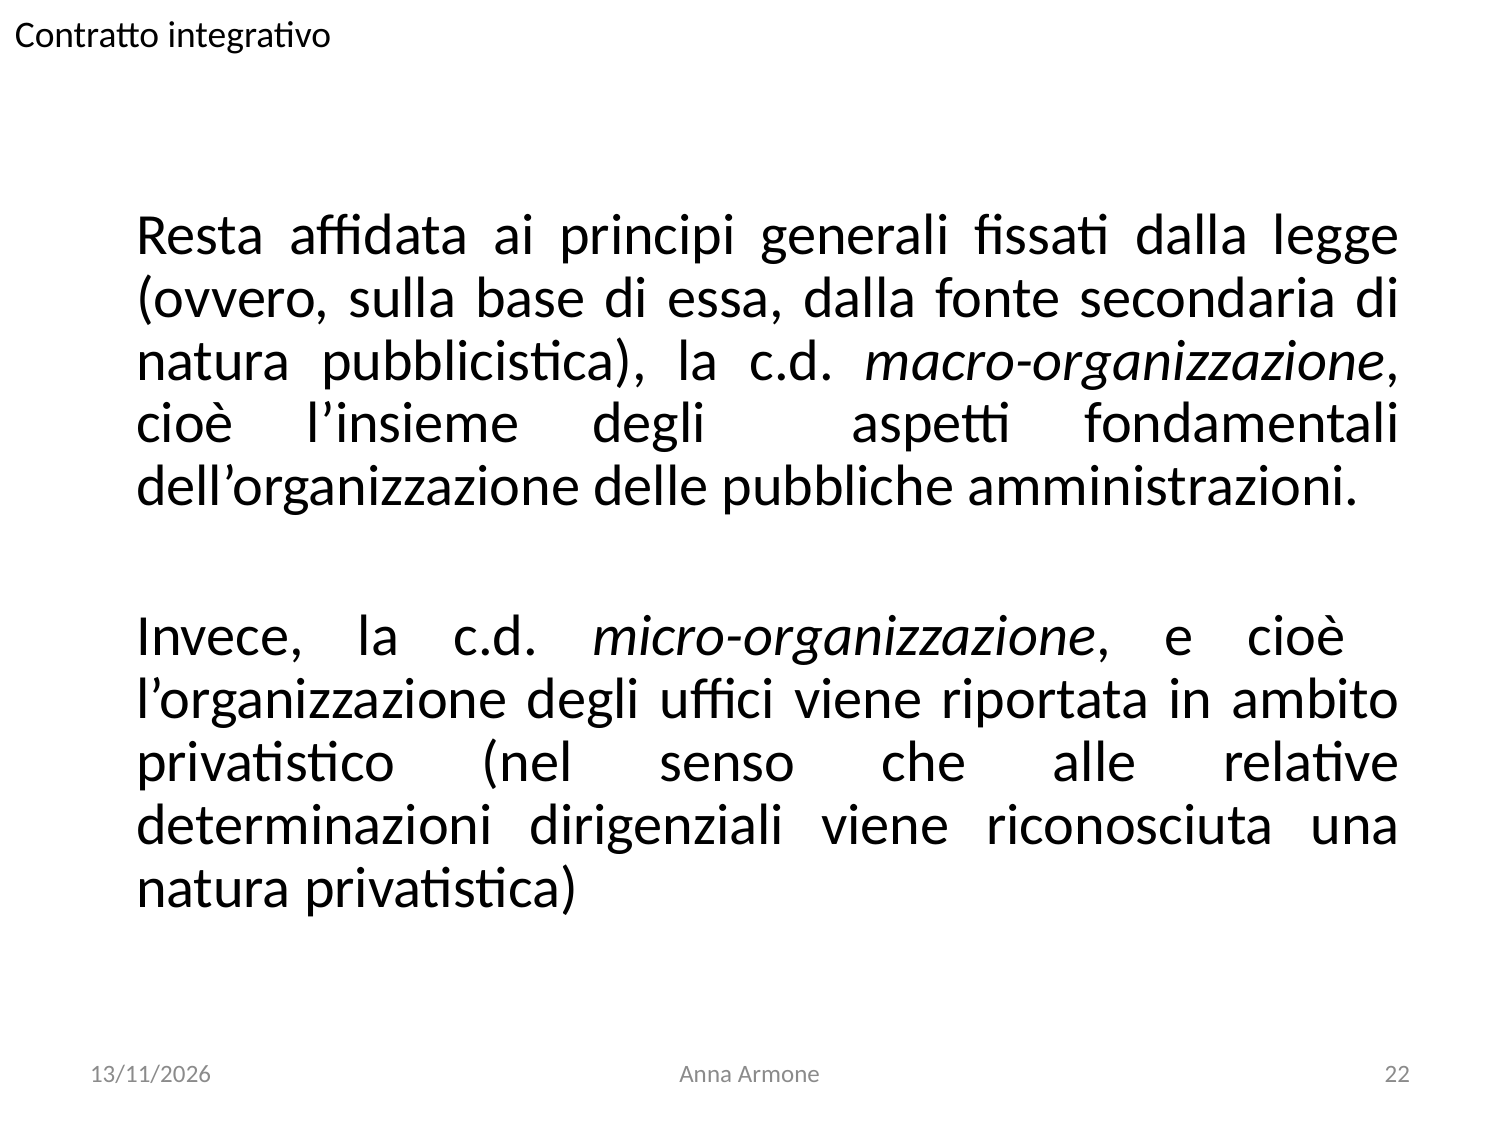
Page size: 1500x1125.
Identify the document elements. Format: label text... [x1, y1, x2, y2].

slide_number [75, 1042, 425, 1103]
list Resta affidata ai principi generali fissati dalla legge (ovvero, sulla base di essa, dalla fonte secondaria di natura pubblicistica), la c.d. macro-organizzazione, cioè l’insieme degli aspetti fondamentali dell’organizzazione delle pubbliche amministrazioni. Invece, la c.d. micro-organizzazione, e cioè l’organizzazione degli uffici viene riportata in ambito privatistico (nel senso che alle relative determinazioni dirigenziali viene riconosciuta una natura privatistica) [64, 196, 1415, 1125]
text_box Contratto integrativo [0, 2, 479, 63]
footer Anna Armone [512, 1042, 988, 1103]
slide_number 22 [1074, 1042, 1425, 1103]
